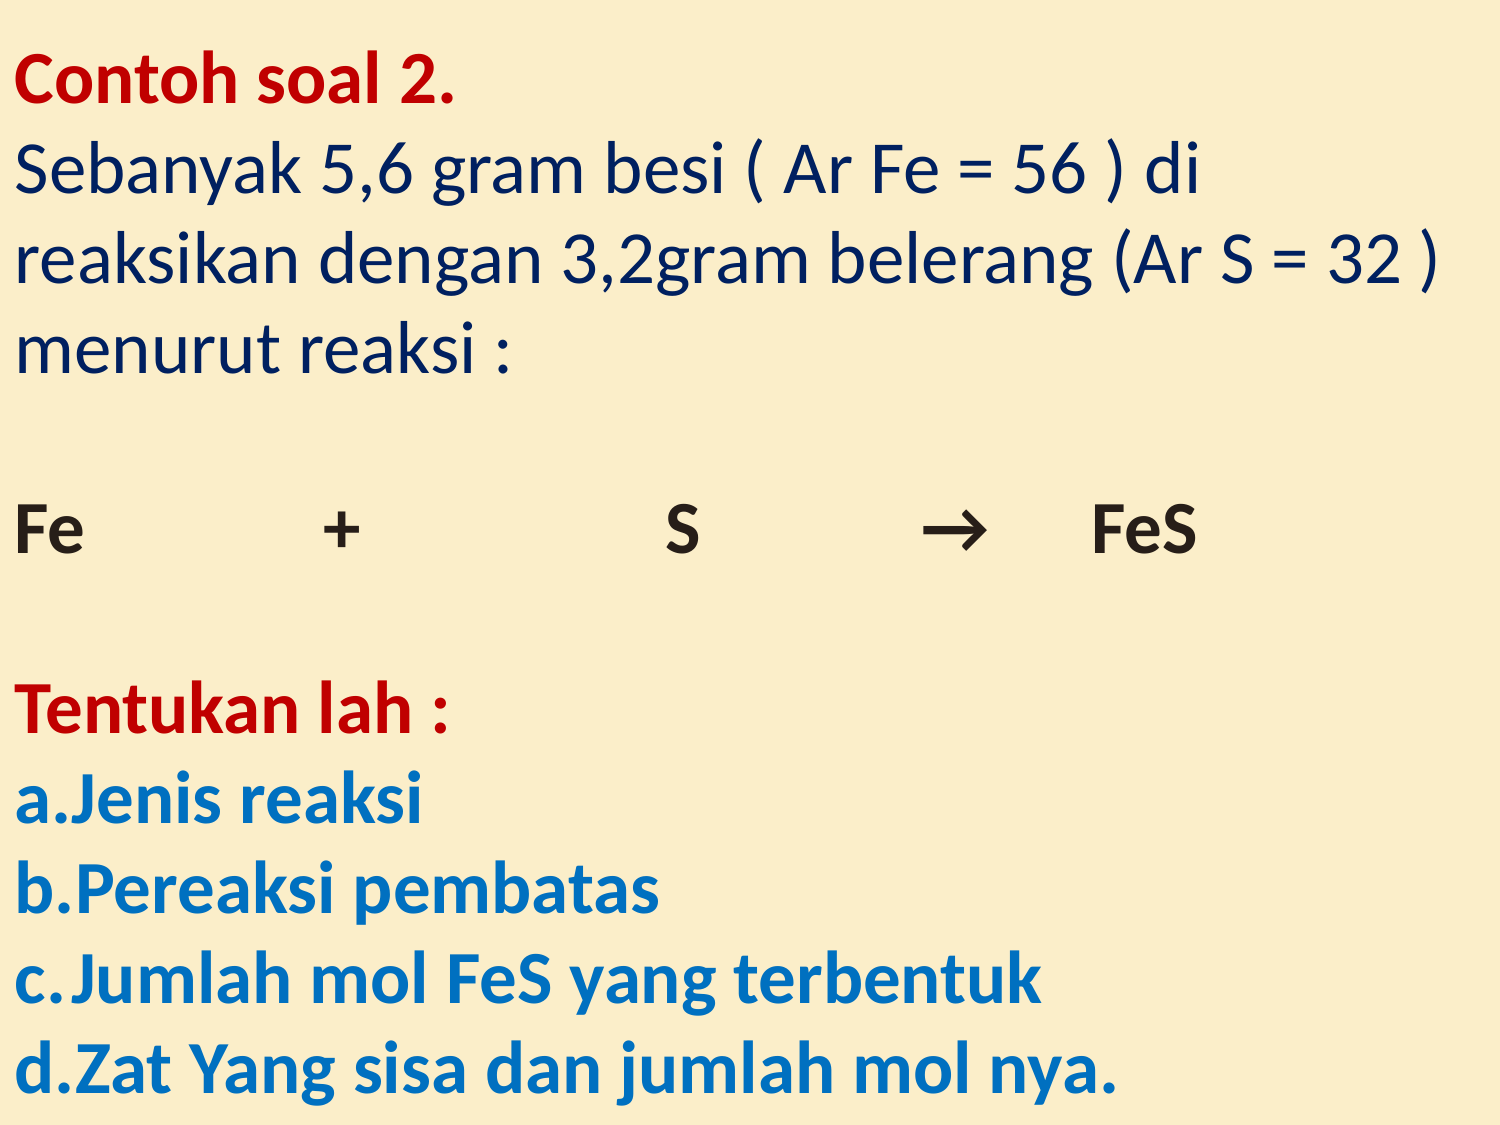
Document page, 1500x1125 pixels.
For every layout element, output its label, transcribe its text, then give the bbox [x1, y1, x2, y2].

text_box Contoh soal 2. Sebanyak 5,6 gram besi ( Ar Fe = 56 ) di reaksikan dengan 3,2gram belerang (Ar S = 32 ) menurut reaksi : Fe + S → FeS Tentukan lah : Jenis reaksi Pereaksi pembatas Jumlah mol FeS yang terbentuk Zat Yang sisa dan jumlah mol nya. [0, 21, 1475, 1116]
